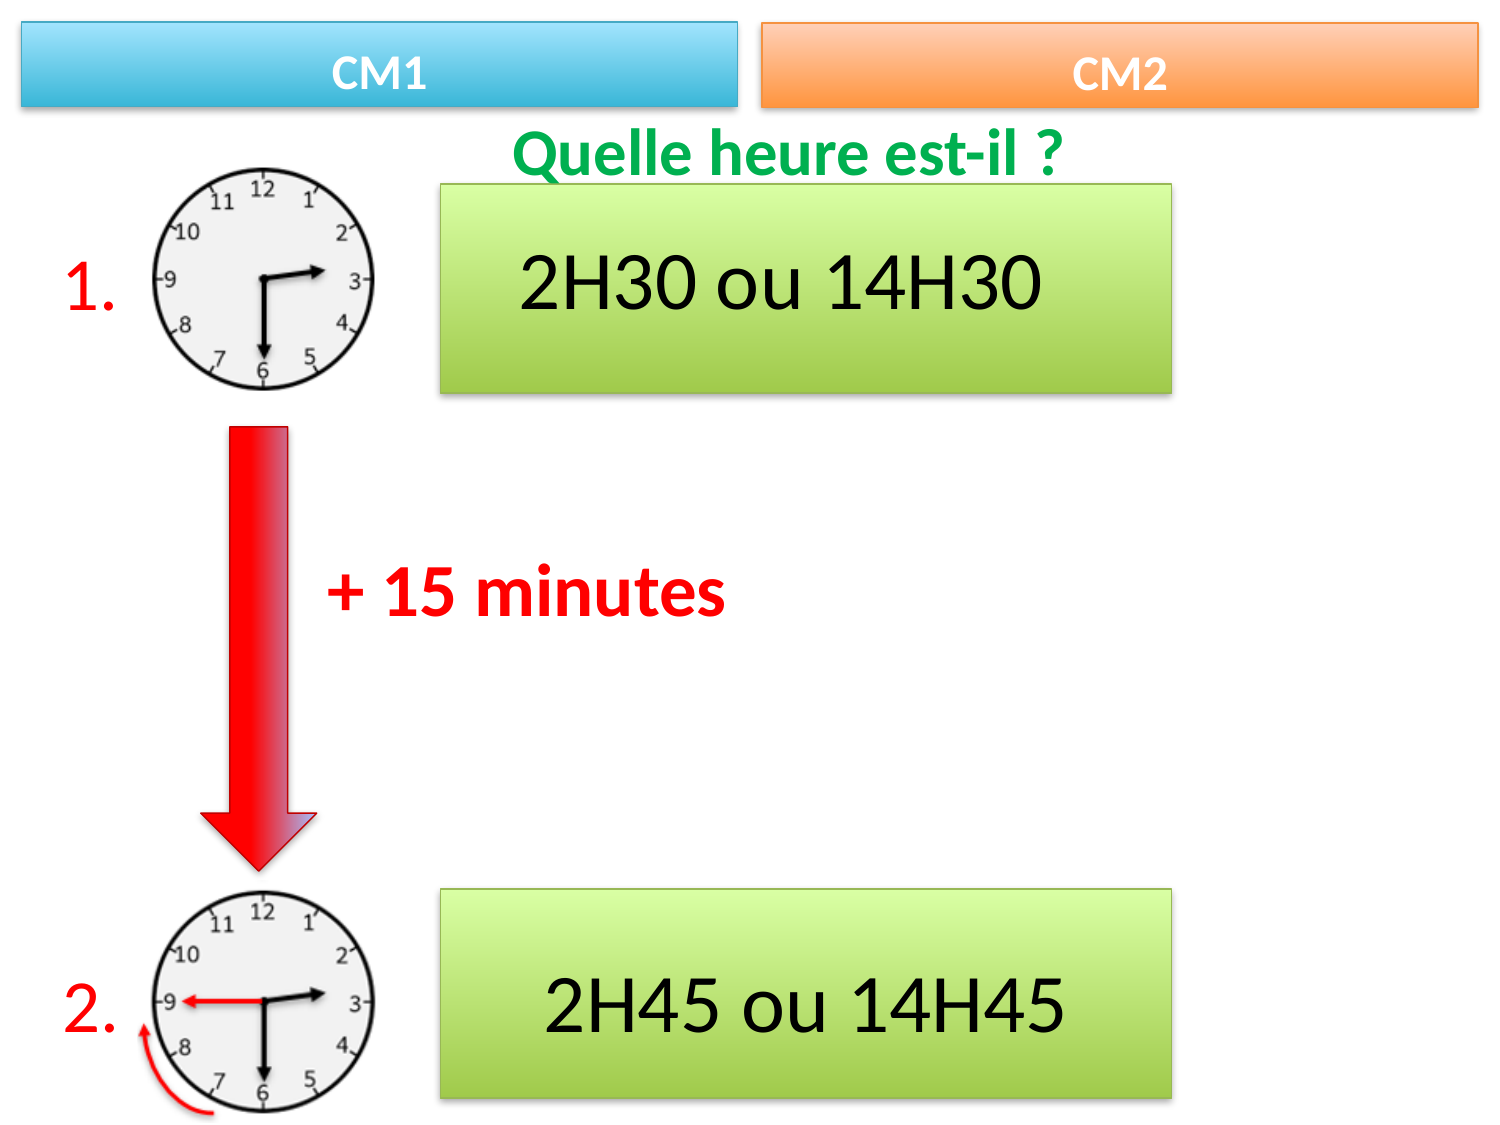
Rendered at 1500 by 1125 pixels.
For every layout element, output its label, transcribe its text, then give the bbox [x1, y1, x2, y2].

text_box [440, 888, 1172, 1099]
text_box 2. [47, 950, 131, 1055]
picture [136, 880, 388, 1124]
text_box + 15 minutes [312, 534, 845, 639]
picture [136, 143, 383, 396]
text_box CM1 [21, 21, 738, 107]
text_box CM2 [761, 22, 1479, 108]
text_box [200, 426, 318, 872]
text_box Quelle heure est-il ? [21, 101, 1500, 197]
text_box 2H30 ou 14H30 [504, 219, 1160, 334]
text_box 2H45 ou 14H45 [529, 941, 1185, 1057]
text_box [440, 197, 1172, 394]
text_box 1. [46, 227, 131, 333]
